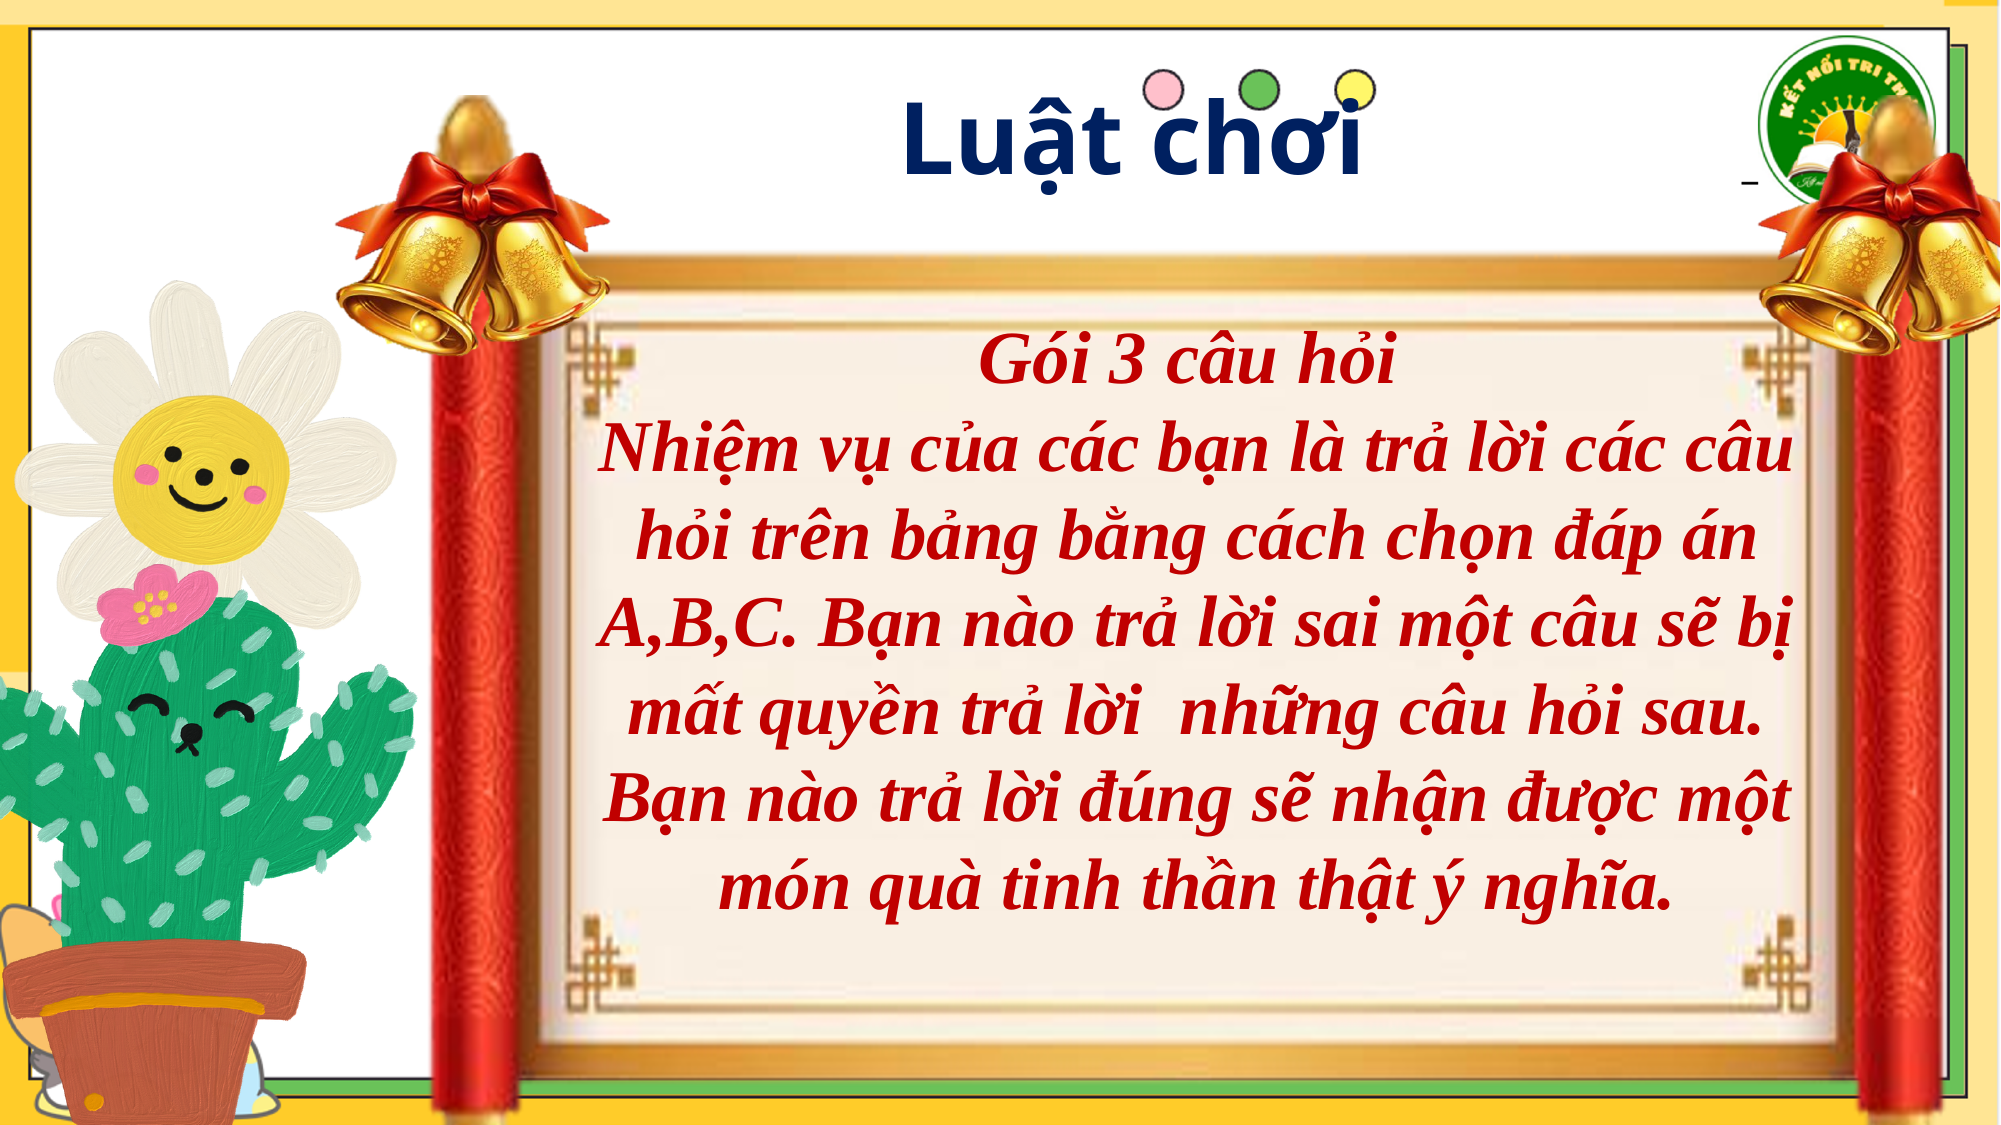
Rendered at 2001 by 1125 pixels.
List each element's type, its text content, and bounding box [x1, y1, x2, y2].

text_box Luật chơi [883, 81, 1709, 95]
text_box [316, 95, 2000, 1125]
picture [0, 0, 2001, 1125]
